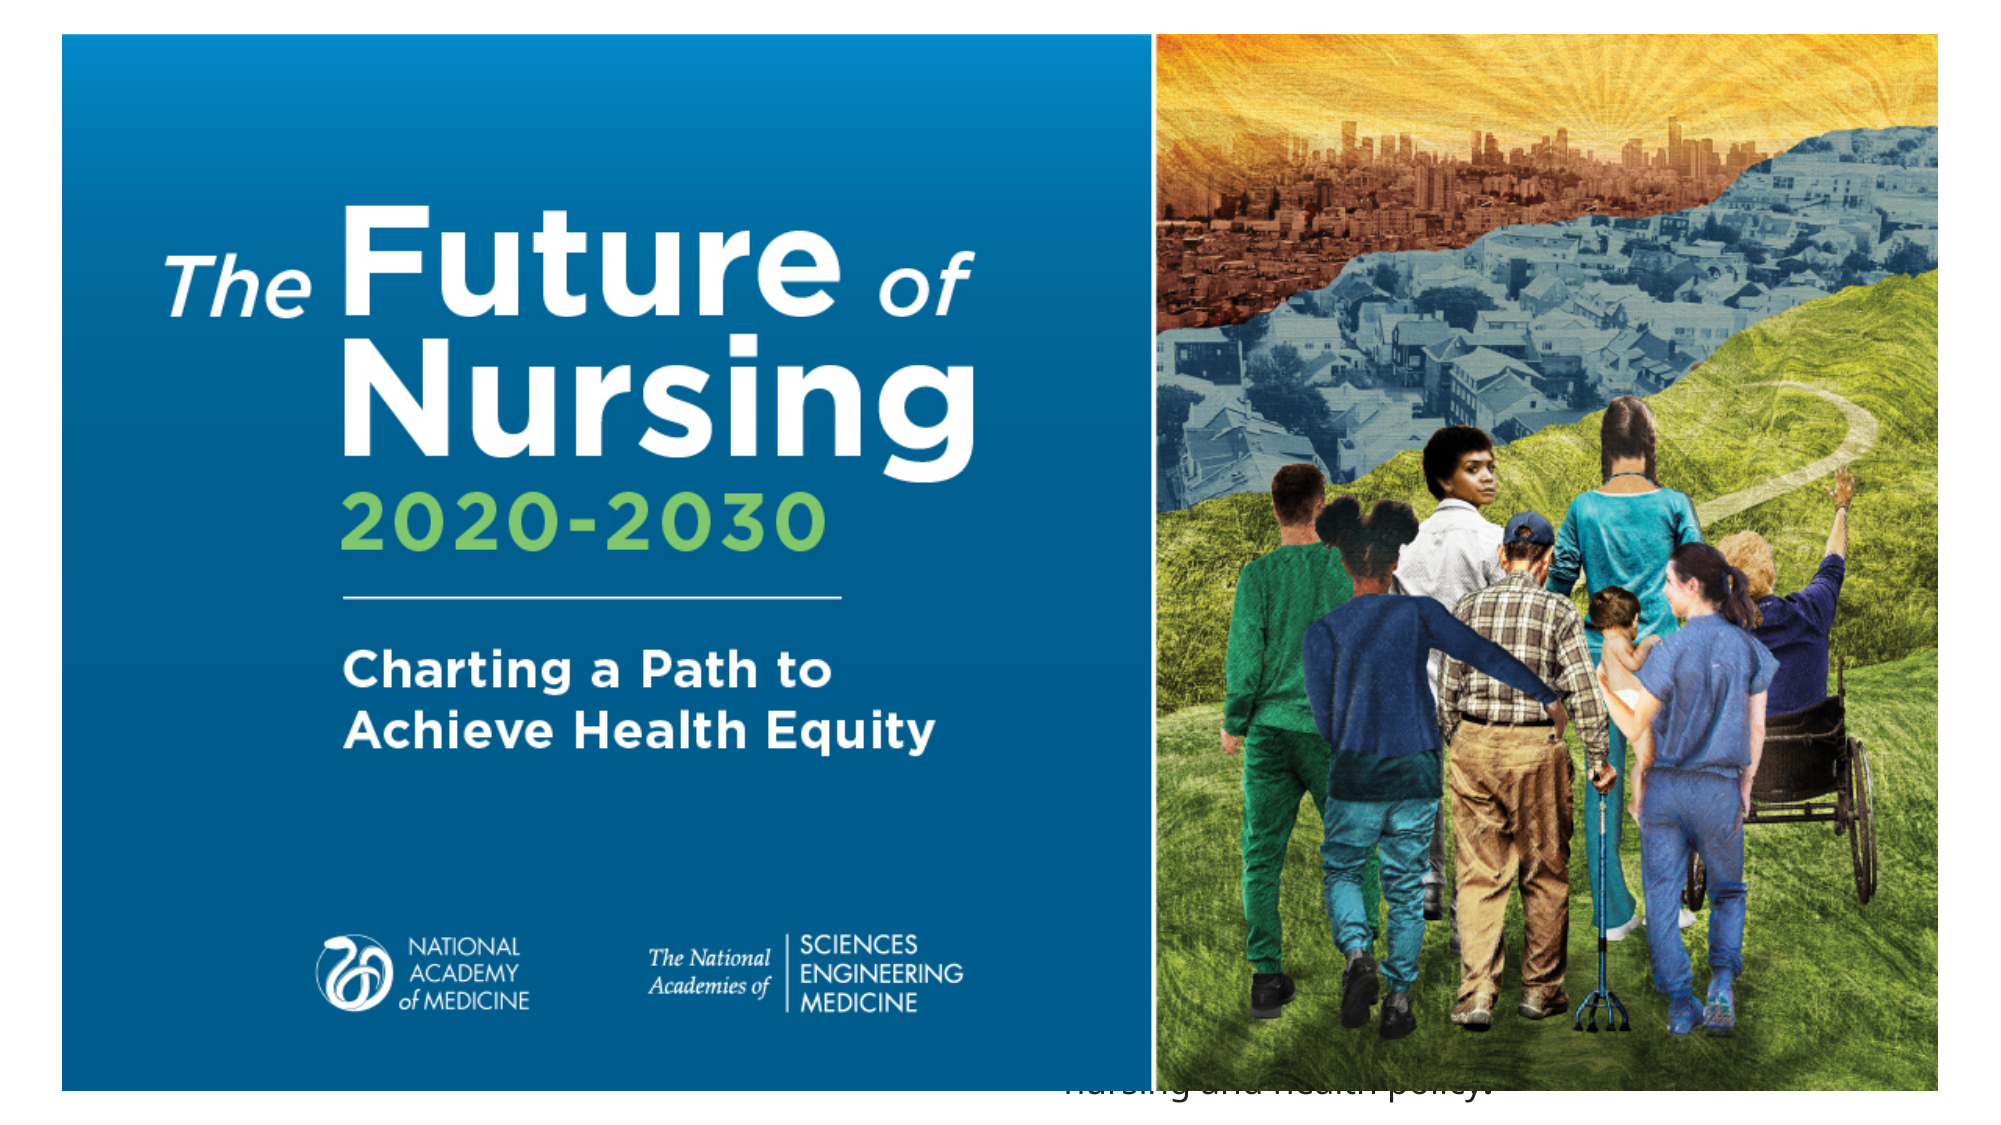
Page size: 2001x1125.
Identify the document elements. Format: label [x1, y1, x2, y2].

picture [570, 519, 594, 531]
picture [590, 659, 618, 688]
picture [382, 649, 410, 687]
picture [495, 992, 517, 1009]
picture [343, 709, 382, 748]
picture [752, 975, 771, 1000]
picture [456, 492, 497, 549]
picture [410, 964, 484, 983]
picture [442, 938, 455, 956]
picture [525, 720, 553, 748]
picture [731, 367, 757, 456]
picture [343, 650, 378, 689]
picture [395, 492, 443, 551]
picture [801, 720, 829, 756]
picture [690, 949, 763, 966]
picture [706, 652, 725, 689]
picture [493, 649, 501, 656]
picture [414, 659, 441, 687]
picture [758, 231, 840, 316]
picture [495, 720, 524, 748]
picture [906, 993, 917, 1012]
picture [608, 492, 649, 549]
picture [384, 718, 410, 749]
picture [878, 365, 973, 484]
picture [647, 720, 674, 748]
picture [486, 965, 505, 983]
picture [675, 659, 702, 689]
picture [880, 269, 929, 316]
picture [853, 935, 902, 954]
picture [905, 935, 917, 955]
picture [614, 720, 642, 749]
picture [764, 949, 771, 965]
picture [681, 710, 689, 748]
picture [886, 713, 904, 749]
picture [855, 993, 876, 1015]
picture [509, 492, 557, 551]
picture [576, 711, 607, 748]
picture [603, 233, 679, 316]
picture [649, 976, 747, 994]
picture [345, 339, 449, 456]
picture [905, 720, 935, 756]
picture [442, 233, 518, 316]
picture [62, 34, 1938, 1091]
picture [838, 992, 852, 1012]
picture [322, 935, 393, 1012]
picture [722, 494, 763, 551]
picture [694, 713, 712, 748]
picture [769, 711, 796, 749]
picture [414, 710, 441, 748]
picture [165, 256, 216, 316]
picture [464, 720, 491, 749]
picture [450, 720, 457, 748]
picture [458, 938, 522, 956]
picture [506, 964, 519, 982]
picture [873, 720, 881, 748]
picture [342, 492, 383, 549]
picture [576, 366, 630, 456]
list [1012, 1091, 1863, 1111]
picture [778, 365, 860, 456]
picture [886, 993, 903, 1012]
picture [408, 938, 442, 956]
picture [424, 991, 455, 1009]
picture [719, 710, 745, 748]
picture [700, 231, 749, 315]
picture [873, 710, 883, 717]
picture [650, 949, 685, 966]
picture [400, 989, 421, 1009]
picture [840, 935, 851, 955]
picture [936, 251, 975, 315]
picture [880, 964, 890, 983]
picture [801, 992, 835, 1012]
picture [729, 334, 757, 357]
picture [472, 367, 555, 457]
picture [345, 206, 429, 315]
picture [730, 649, 756, 689]
picture [450, 710, 457, 717]
picture [837, 720, 863, 748]
picture [315, 955, 322, 986]
picture [533, 211, 587, 316]
picture [211, 253, 258, 316]
picture [639, 366, 712, 457]
picture [509, 659, 537, 687]
picture [777, 492, 824, 551]
picture [662, 492, 710, 551]
picture [801, 963, 852, 983]
picture [519, 991, 529, 1009]
picture [468, 652, 487, 689]
picture [801, 935, 830, 955]
picture [894, 963, 963, 984]
picture [778, 651, 797, 689]
picture [458, 991, 492, 1009]
picture [448, 659, 465, 689]
picture [644, 650, 671, 689]
picture [798, 659, 832, 689]
picture [861, 963, 877, 983]
picture [265, 270, 311, 318]
picture [493, 659, 501, 689]
picture [540, 659, 570, 695]
